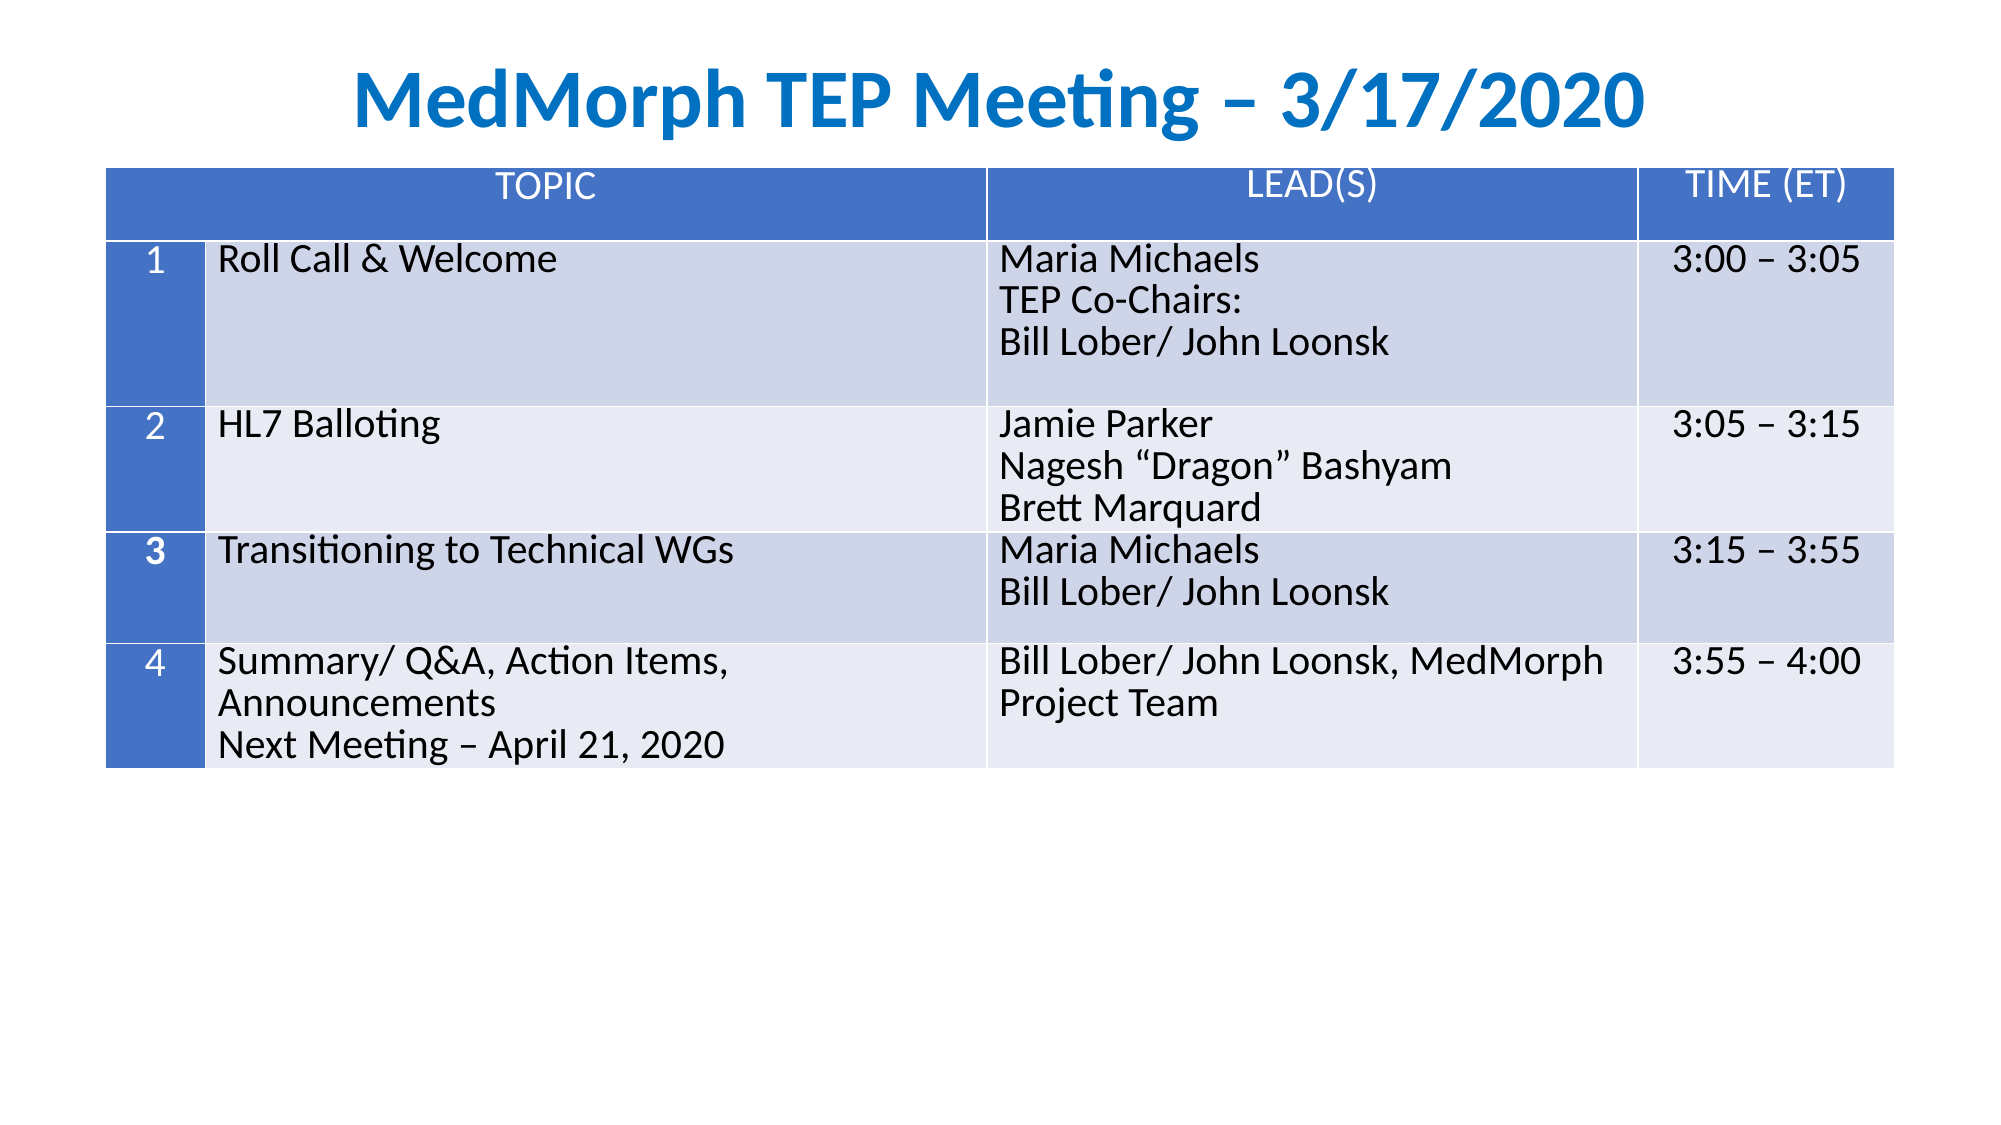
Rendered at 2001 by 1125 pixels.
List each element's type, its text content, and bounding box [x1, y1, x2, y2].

table_cell 1 [106, 242, 205, 406]
table_cell 2 [106, 407, 205, 531]
table_header TIME (ET) [1639, 168, 1894, 240]
text_box MedMorph TEP Meeting – 3/17/2020 [104, 47, 1895, 167]
table_cell 4 [106, 644, 205, 768]
table_cell 3:00 – 3:05 [1639, 242, 1894, 406]
table_header TOPIC [106, 168, 986, 240]
table_cell Maria Michaels TEP Co-Chairs: Bill Lober/ John Loonsk [988, 242, 1637, 406]
table_cell 3:05 – 3:15 [1639, 407, 1894, 531]
table_cell 3:55 – 4:00 [1639, 644, 1894, 768]
table_cell Transitioning to Technical WGs [206, 533, 986, 643]
table_cell HL7 Balloting [206, 407, 986, 531]
table_cell Summary/ Q&A, Action Items, Announcements Next Meeting – April 21, 2020 [206, 644, 986, 768]
table_cell 3:15 – 3:55 [1639, 533, 1894, 643]
table_cell Maria Michaels Bill Lober/ John Loonsk [988, 533, 1637, 643]
table_cell Roll Call & Welcome [206, 242, 986, 406]
table_cell 3 [106, 533, 205, 643]
table_header LEAD(S) [988, 168, 1637, 240]
table_cell Bill Lober/ John Loonsk, MedMorph Project Team [988, 644, 1637, 768]
table_cell Jamie Parker Nagesh “Dragon” Bashyam Brett Marquard [988, 407, 1637, 531]
